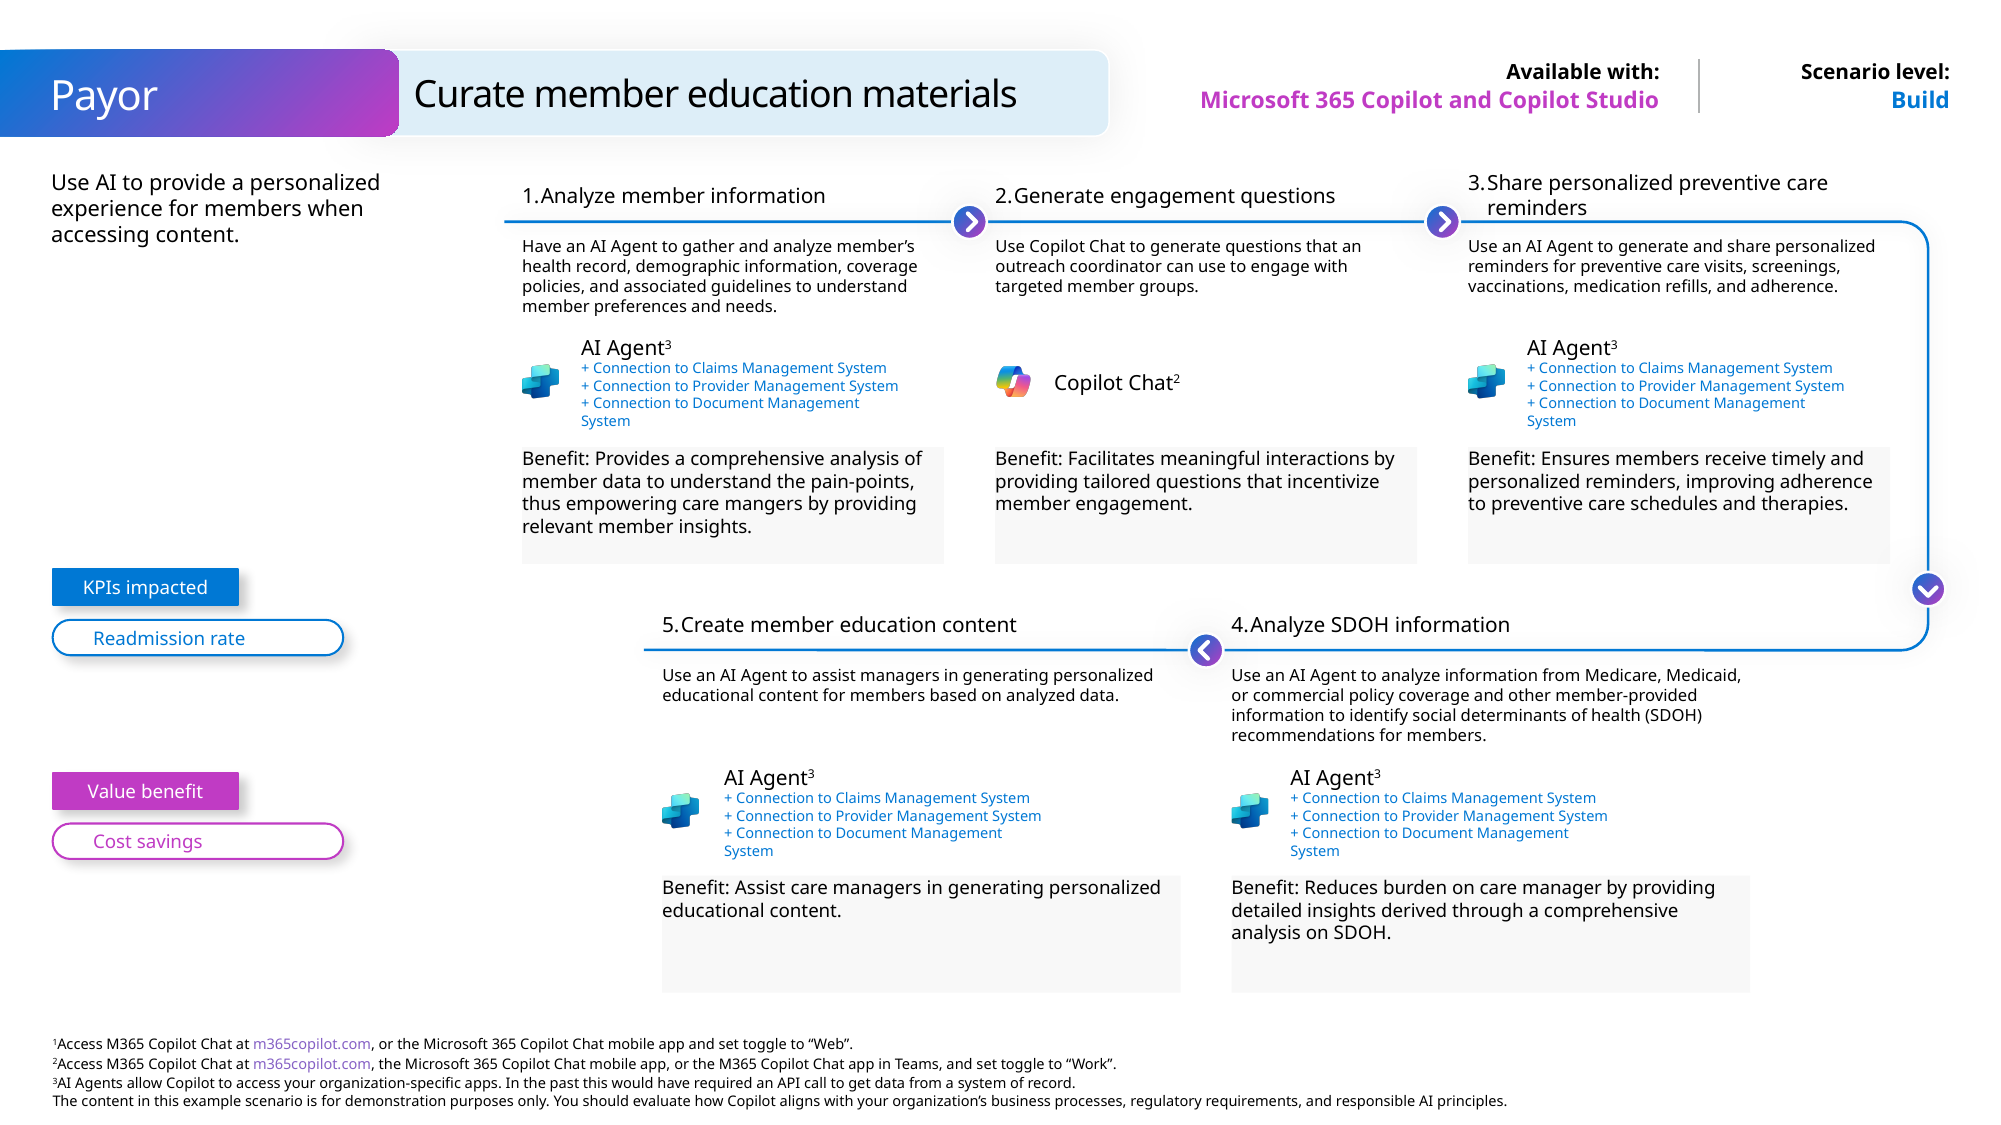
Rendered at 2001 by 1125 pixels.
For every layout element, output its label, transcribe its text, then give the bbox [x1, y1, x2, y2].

text_box AI Agent3 + Connection to Claims Management System + Connection to Provider Management System + Connection to Document Management System [724, 764, 1056, 860]
list Use AI to provide a personalized experience for members when accessing content. [51, 168, 450, 354]
picture [521, 363, 560, 400]
list Benefit: Ensures members receive timely and personalized reminders, improving adherence to preventive care schedules and therapies. [1468, 447, 1891, 564]
list Analyze SDOH information [1231, 611, 1751, 637]
list Value benefit [52, 772, 239, 810]
text_box AI Agent3 + Connection to Claims Management System + Connection to Provider Management System + Connection to Document Management System [1290, 764, 1622, 860]
list Create member education content [662, 611, 1181, 637]
title Curate member education materials [413, 70, 1085, 116]
list KPIs impacted [52, 568, 239, 606]
picture [1467, 363, 1506, 400]
text_box Cost savings [51, 822, 344, 860]
list Microsoft 365 Copilot and Copilot Studio [1172, 85, 1660, 114]
picture [661, 793, 700, 830]
list Benefit: Reduces burden on care manager by providing detailed insights derived through a comprehensive analysis on SDOH. [1231, 875, 1751, 993]
list Benefit: Provides a comprehensive analysis of member data to understand the pain-points, thus empowering care mangers by providing relevant member insights. [522, 447, 944, 564]
picture [995, 363, 1032, 401]
text_box Readmission rate [51, 619, 344, 657]
text_box AI Agent3 + Connection to Claims Management System + Connection to Provider Management System + Connection to Document Management System [1527, 334, 1859, 430]
list Use an AI Agent to generate and share personalized reminders for preventive care visits, screenings, vaccinations, medication refills, and adherence. [1468, 235, 1891, 339]
list Share personalized preventive care reminders [1468, 182, 1891, 208]
list Build [1711, 85, 1950, 115]
list Benefit: Facilitates meaningful interactions by providing tailored questions that incentivize member engagement. [995, 447, 1418, 564]
list Analyze member information [522, 182, 944, 208]
list Use an AI Agent to analyze information from Medicare, Medicaid, or commercial policy coverage and other member-provided information to identify social determinants of health (SDOH) recommendations for members. [1231, 664, 1751, 768]
list Generate engagement questions [995, 182, 1418, 208]
picture [1231, 793, 1269, 830]
list Benefit: Assist care managers in generating personalized educational content. [662, 875, 1181, 993]
text_box Copilot Chat2 [1054, 369, 1355, 395]
list Payor [50, 67, 344, 119]
list Use Copilot Chat to generate questions that an outreach coordinator can use to engage with targeted member groups. [995, 235, 1418, 339]
list Have an AI Agent to gather and analyze member’s health record, demographic information, coverage policies, and associated guidelines to understand member preferences and needs. [522, 235, 944, 339]
text_box AI Agent3 + Connection to Claims Management System + Connection to Provider Management System + Connection to Document Management System [580, 334, 913, 430]
list Use an AI Agent to assist managers in generating personalized educational content for members based on analyzed data. [662, 664, 1181, 768]
